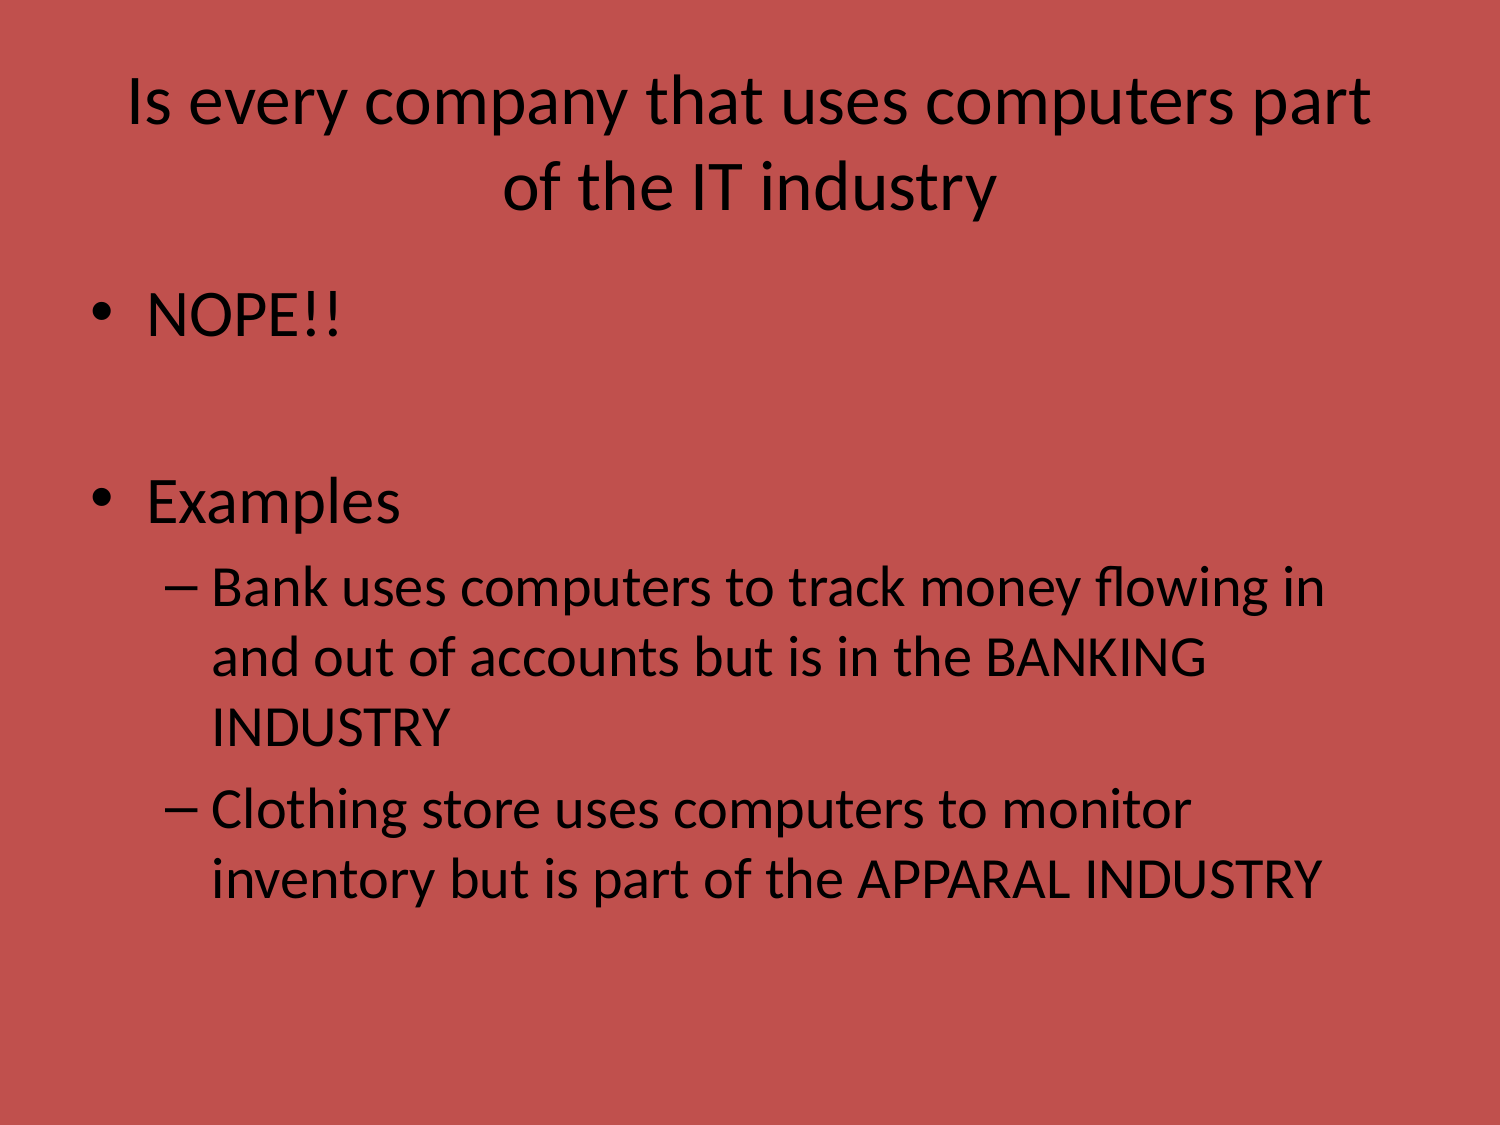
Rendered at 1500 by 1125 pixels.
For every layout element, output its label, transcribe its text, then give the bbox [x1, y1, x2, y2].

title Is every company that uses computers part of the IT industry [75, 45, 1425, 233]
list NOPE!! Examples Bank uses computers to track money flowing in and out of accounts but is in the BANKING INDUSTRY Clothing store uses computers to monitor inventory but is part of the APPARAL INDUSTRY [75, 262, 1425, 1005]
